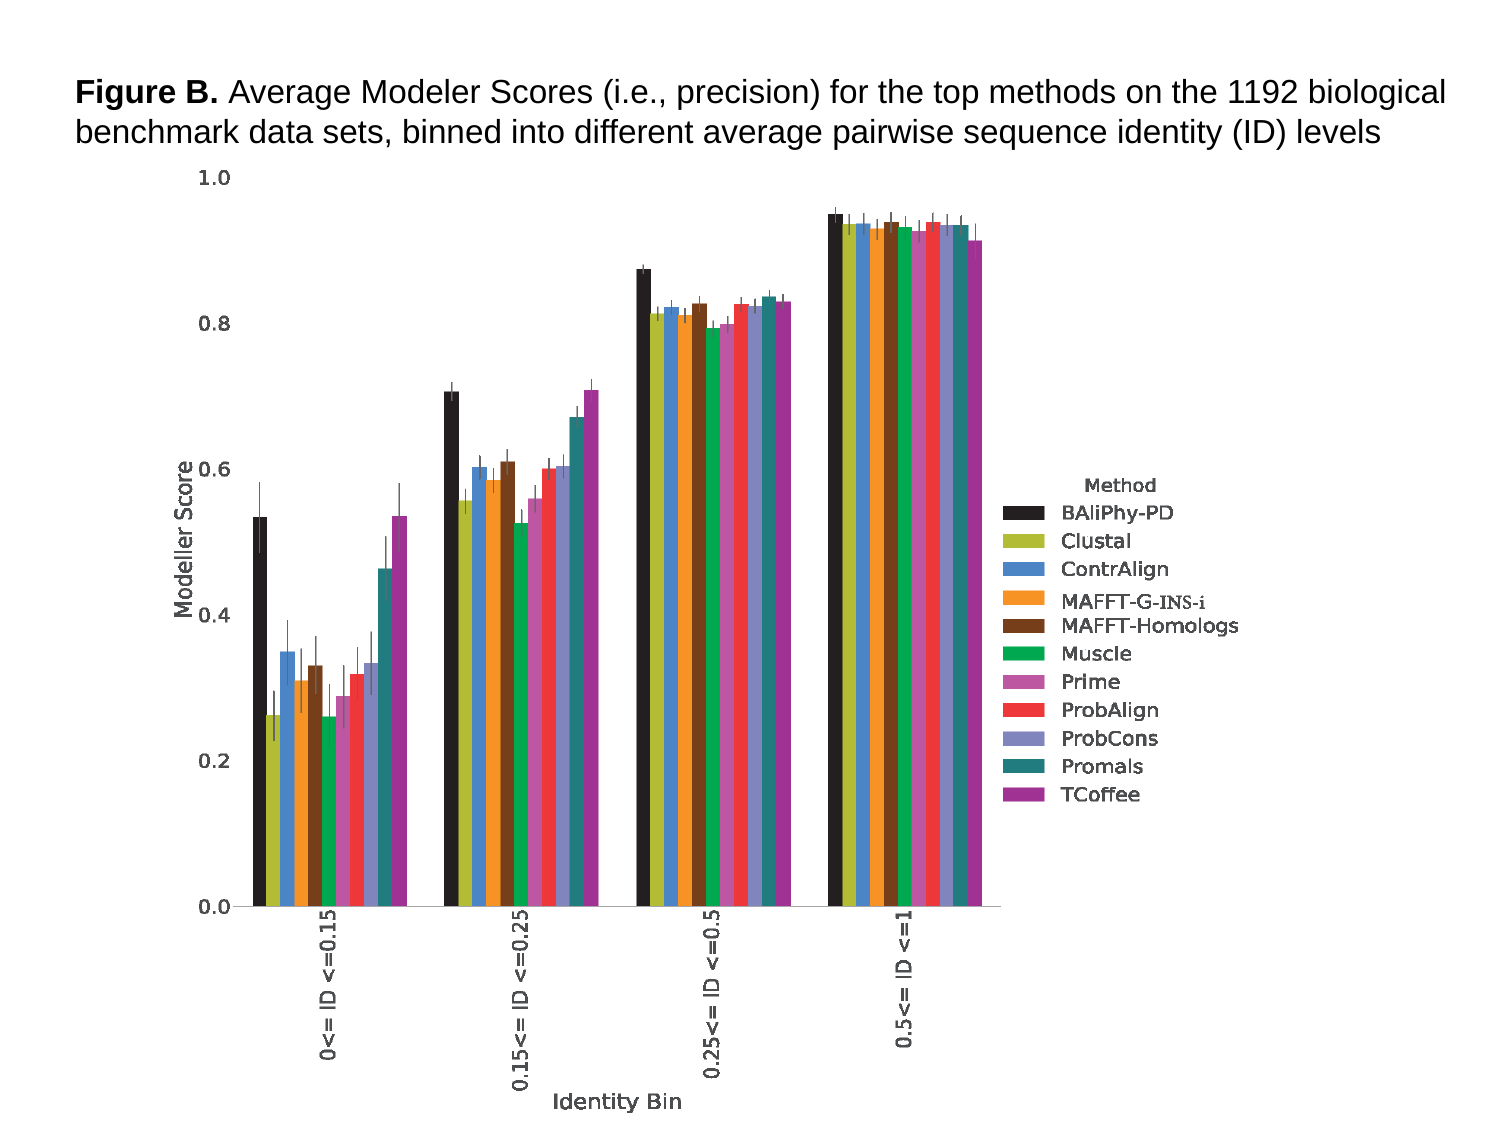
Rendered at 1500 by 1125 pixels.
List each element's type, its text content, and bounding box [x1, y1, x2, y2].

picture [174, 169, 1238, 1113]
title Figure B. Average Modeler Scores (i.e., precision) for the top methods on the 1192 biological benchmark data sets, binned into different average pairwise sequence identity (ID) levels [75, 69, 1500, 171]
